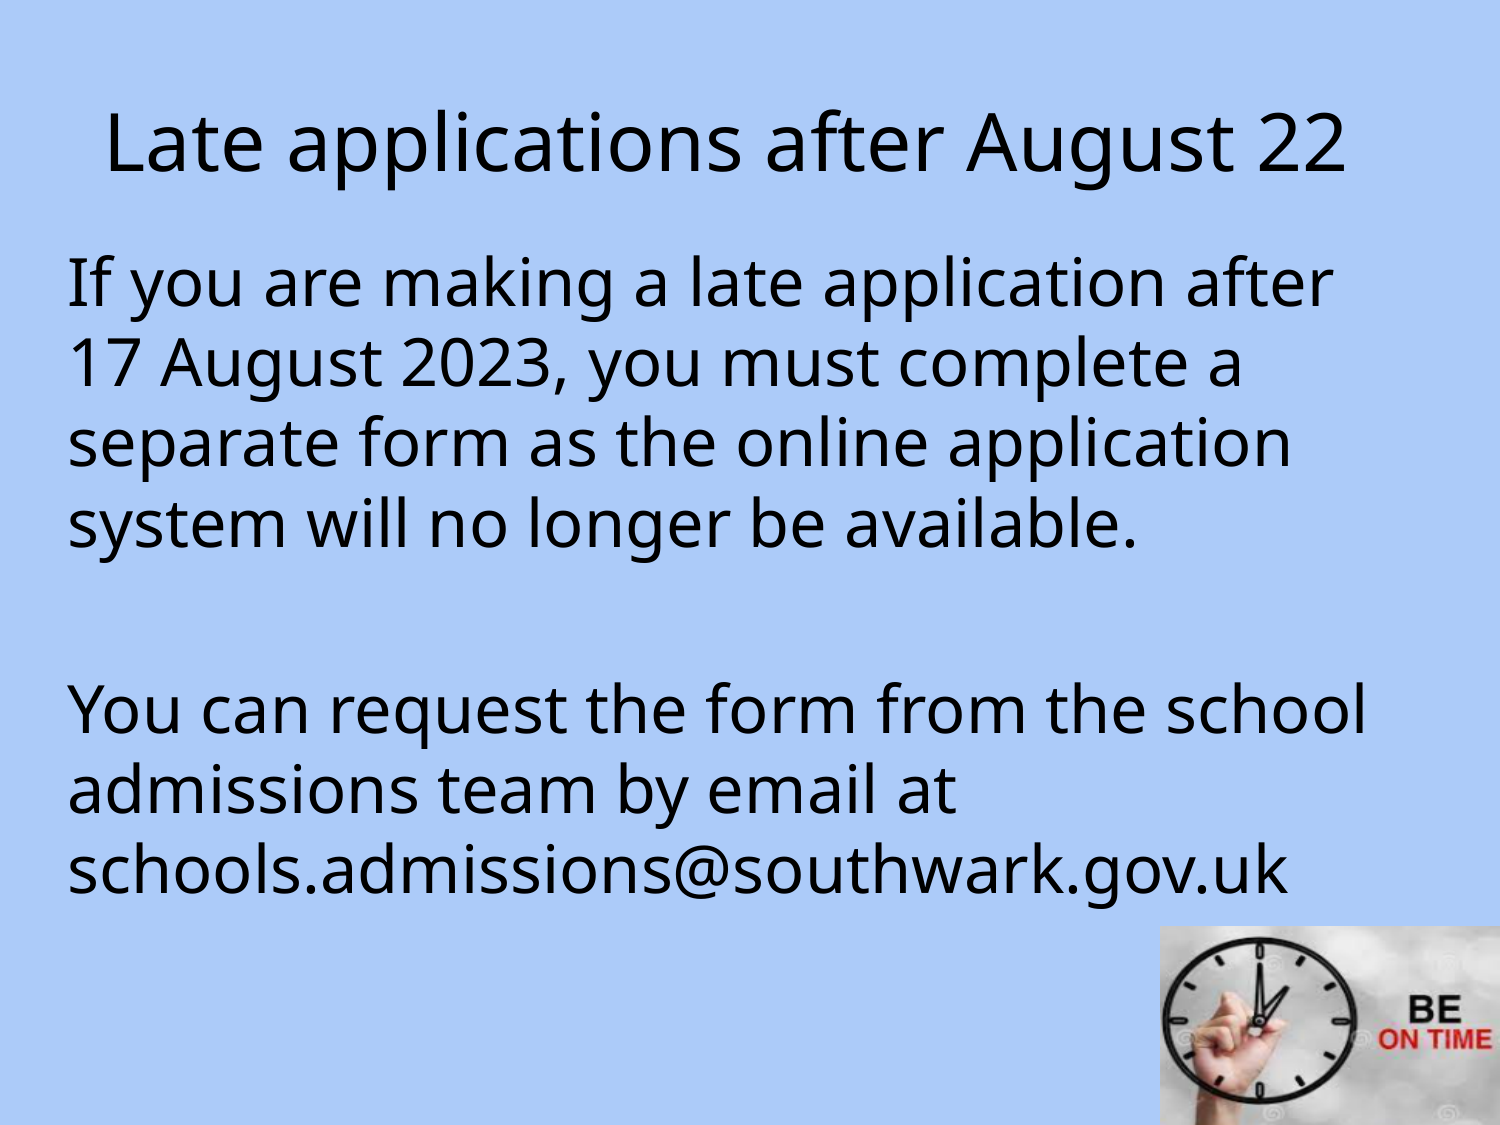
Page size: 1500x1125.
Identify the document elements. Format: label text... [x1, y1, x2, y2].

list If you are making a late application after 17 August 2023, you must complete a separate form as the online application system will no longer be available. You can request the form from the school admissions team by email at schools.admissions@southwark.gov.uk [52, 232, 1403, 975]
picture [1159, 926, 1500, 1125]
title Late applications after August 22 [29, 45, 1425, 233]
